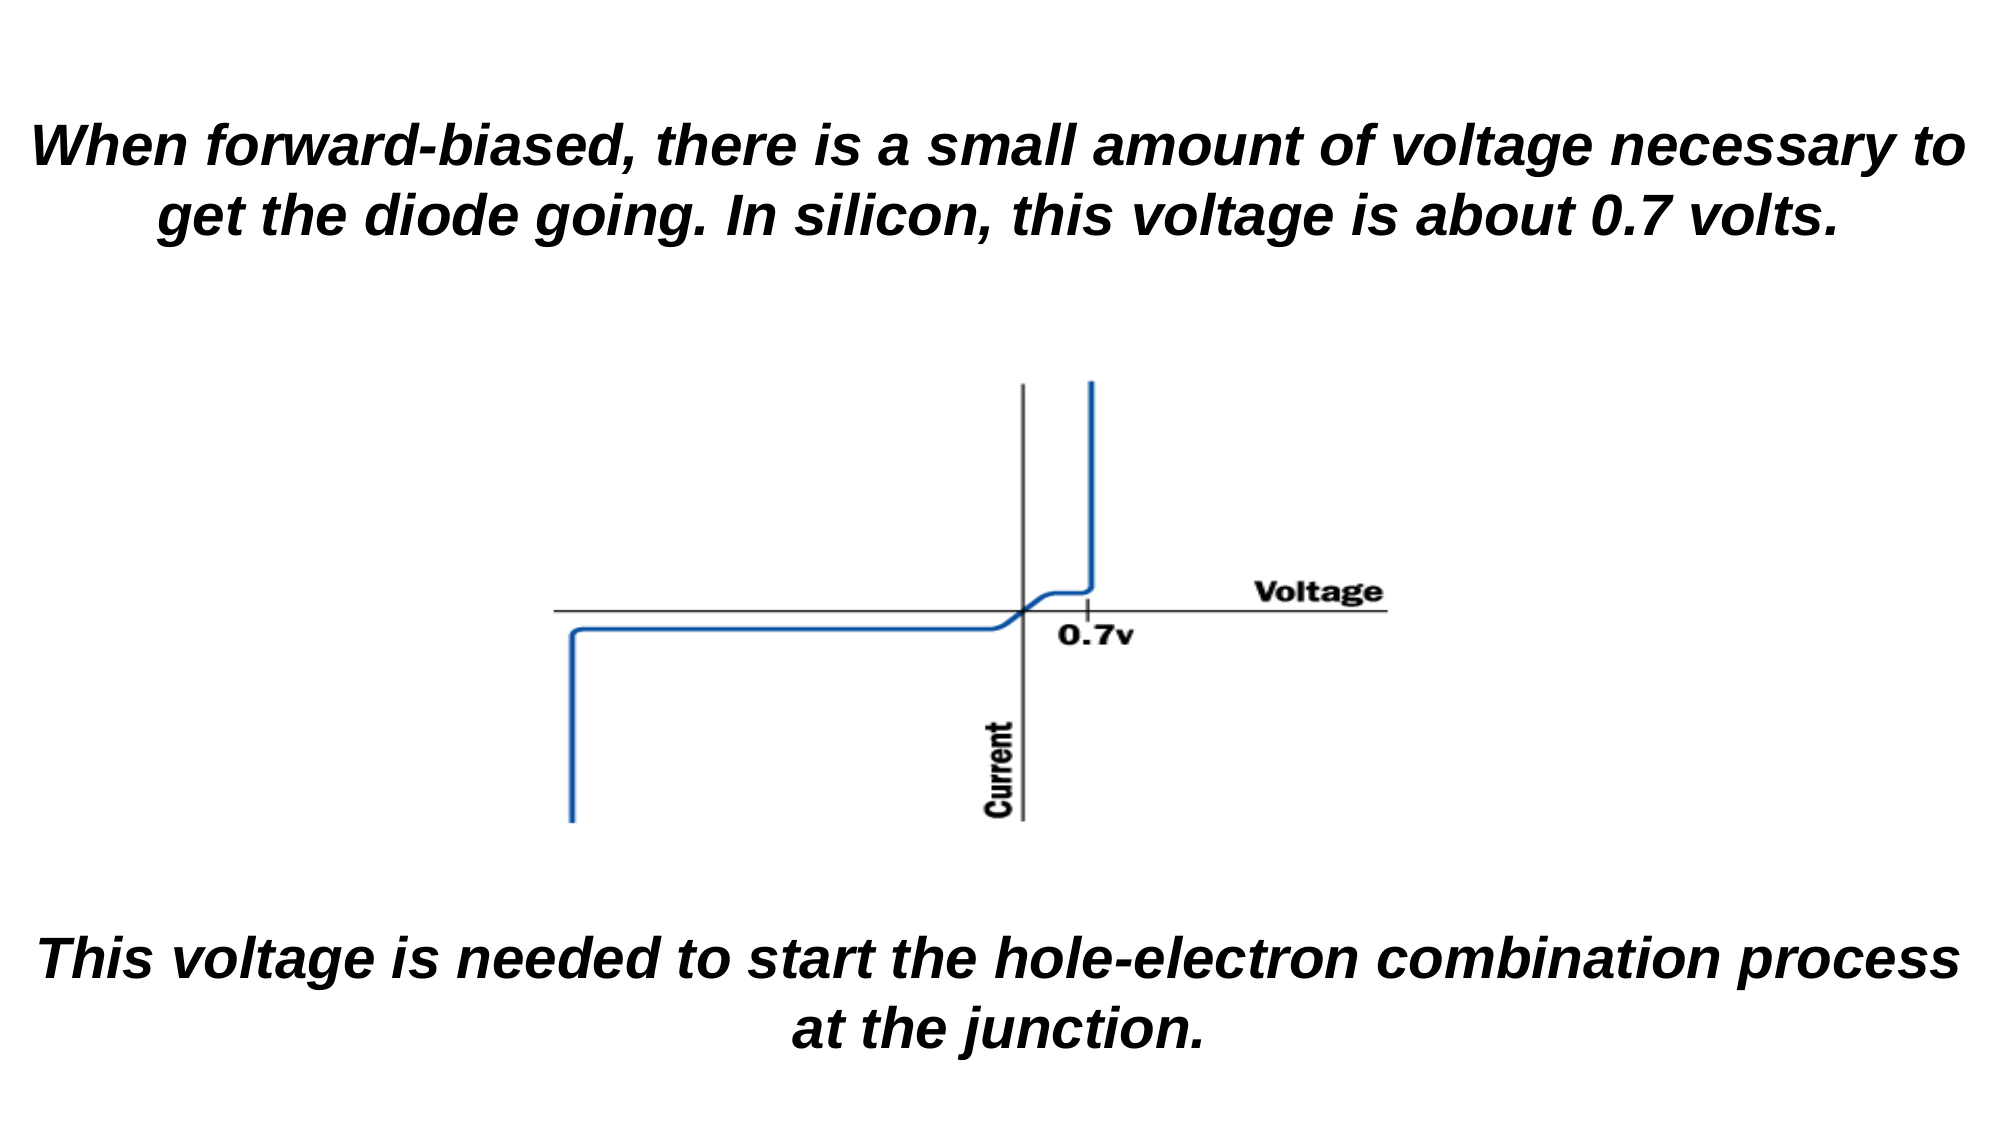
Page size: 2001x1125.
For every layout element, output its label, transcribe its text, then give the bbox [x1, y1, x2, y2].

picture [499, 349, 1430, 865]
text_box This voltage is needed to start the hole-electron combination process at the junction. [0, 912, 2000, 1068]
text_box When forward-biased, there is a small amount of voltage necessary to get the diode going. In silicon, this voltage is about 0.7 volts. [0, 99, 2000, 255]
